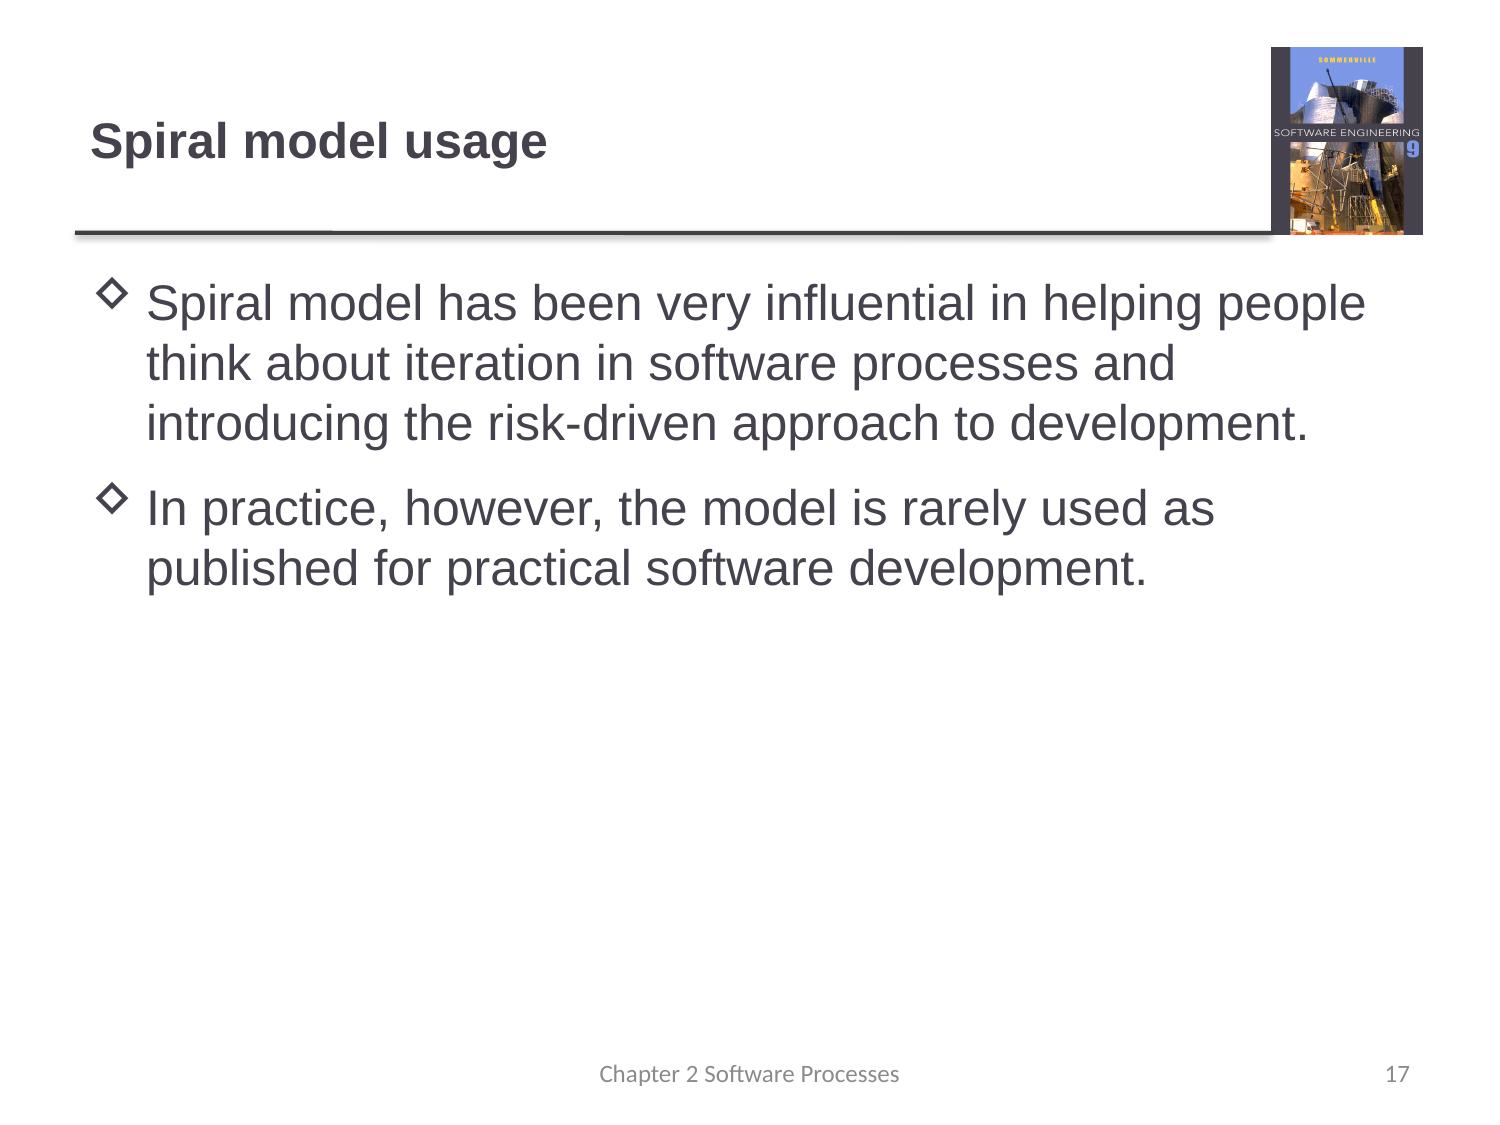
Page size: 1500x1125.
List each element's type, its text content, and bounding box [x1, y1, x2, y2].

list Spiral model has been very influential in helping people think about iteration in software processes and introducing the risk-driven approach to development. In practice, however, the model is rarely used as published for practical software development. [75, 262, 1425, 1005]
title Spiral model usage [74, 44, 1272, 233]
slide_number 17 [1074, 1042, 1425, 1103]
footer Chapter 2 Software Processes [512, 1042, 988, 1103]
picture [1272, 47, 1423, 235]
